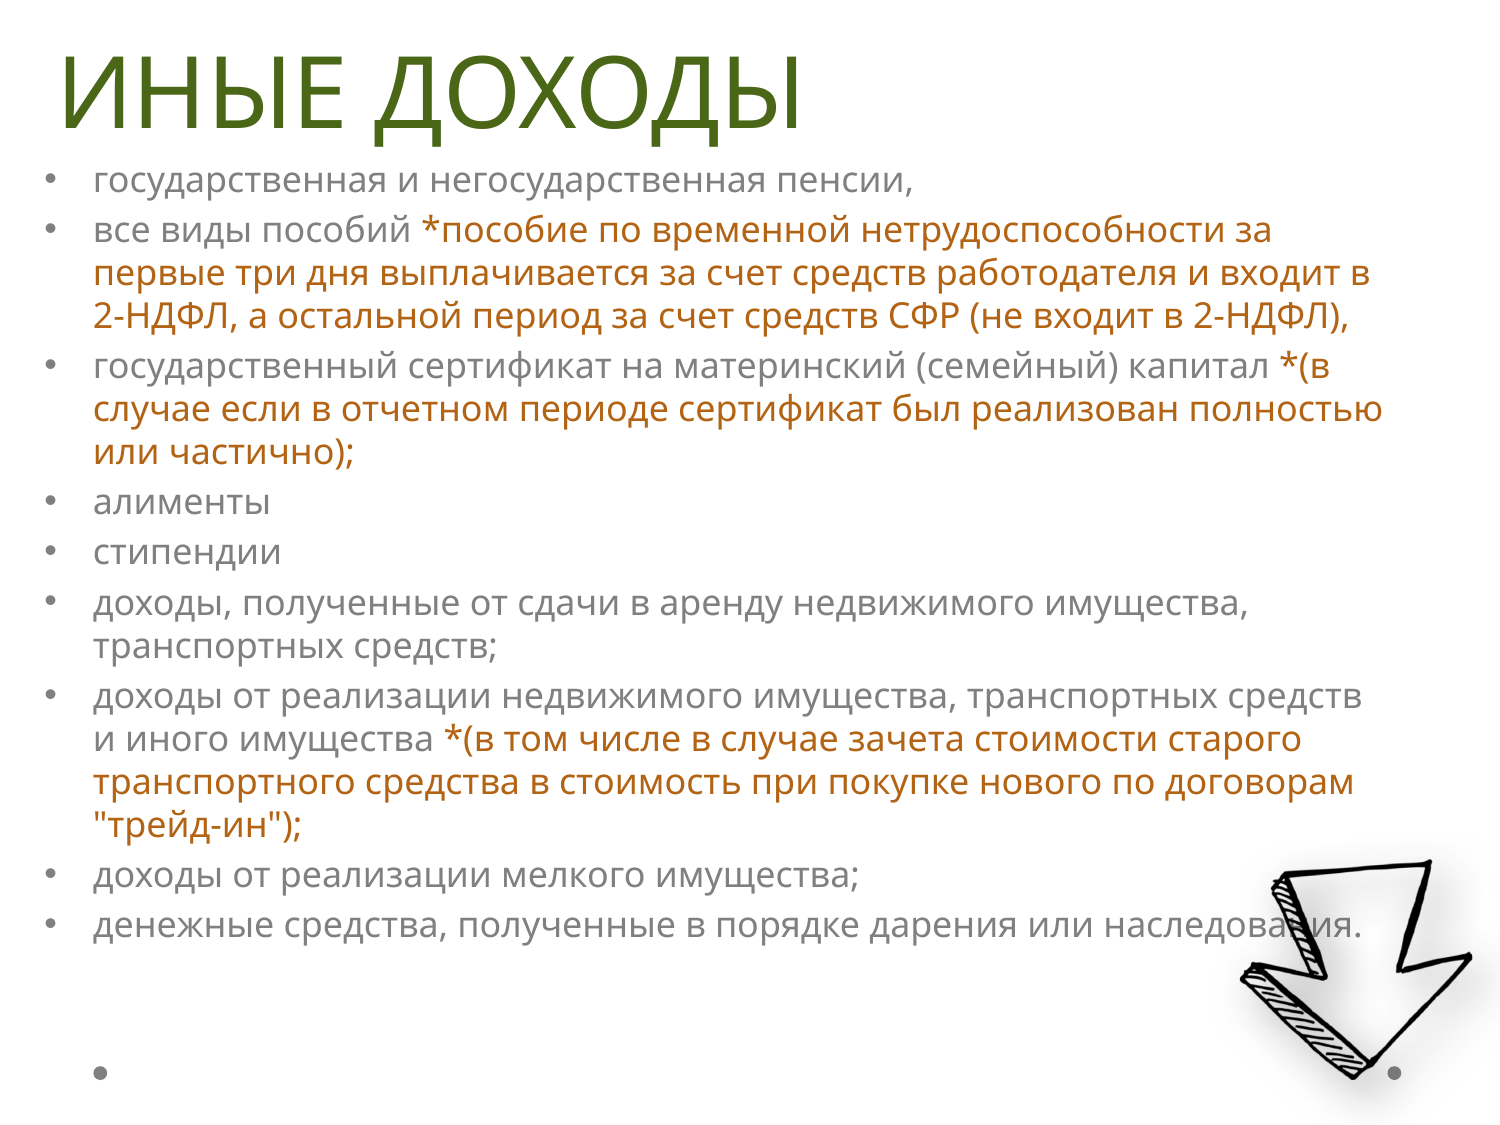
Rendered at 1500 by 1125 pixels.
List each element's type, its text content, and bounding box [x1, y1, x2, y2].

list государственная и негосударственная пенсии, все виды пособий *пособие по временной нетрудоспособности за первые три дня выплачивается за счет средств работодателя и входит в 2-НДФЛ, а остальной период за счет средств СФР (не входит в 2-НДФЛ), государственный сертификат на материнский (семейный) капитал *(в случае если в отчетном периоде сертификат был реализован полностью или частично); алименты стипендии доходы, полученные от сдачи в аренду недвижимого имущества, транспортных средств; доходы от реализации недвижимого имущества, транспортных средств и иного имущества *(в том числе в случае зачета стоимости старого транспортного средства в стоимость при покупке нового по договорам "трейд-ин"); доходы от реализации мелкого имущества; денежные средства, полученные в порядке дарения или наследования. [29, 149, 1400, 1019]
picture [1235, 854, 1477, 1089]
title ИНЫЕ ДОХОДЫ [41, 0, 1392, 149]
